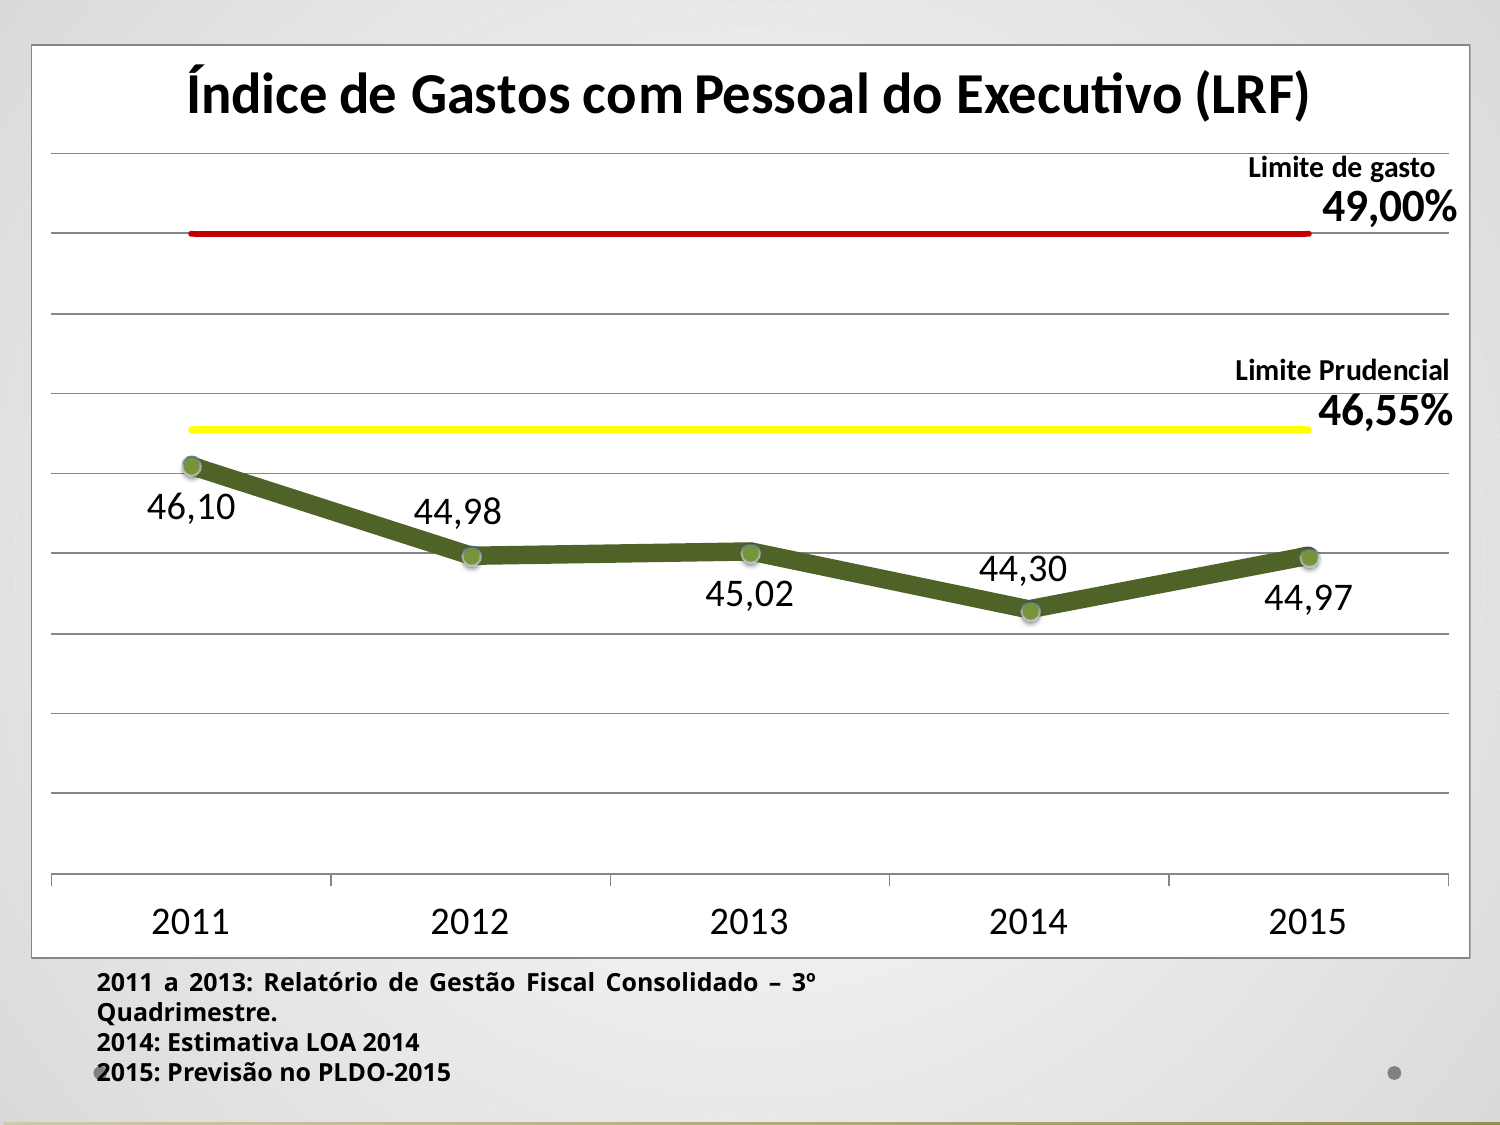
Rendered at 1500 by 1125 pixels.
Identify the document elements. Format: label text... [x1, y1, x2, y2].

picture [29, 42, 1471, 960]
text_box 2011 a 2013: Relatório de Gestão Fiscal Consolidado – 3º Quadrimestre. 2014: Estimativa LOA 2014 2015: Previsão no PLDO-2015 [81, 965, 832, 1094]
